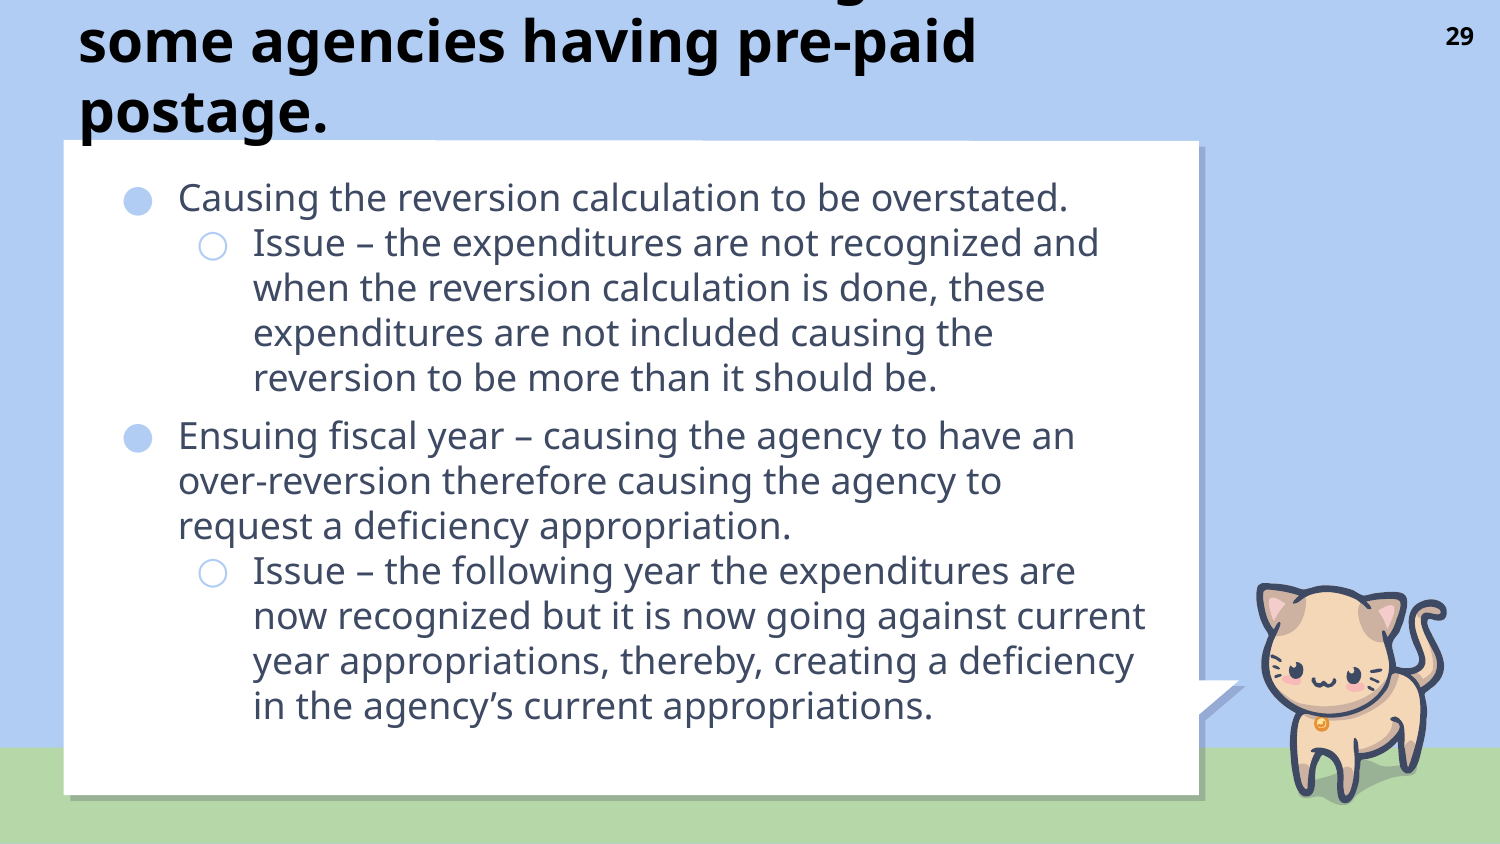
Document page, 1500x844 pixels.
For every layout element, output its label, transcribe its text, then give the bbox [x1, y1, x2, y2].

slide_number 29 [1399, 5, 1490, 70]
title Problems that are occuring with some agencies having pre-paid postage. [63, 0, 1200, 160]
list Causing the reversion calculation to be overstated. Issue – the expenditures are not recognized and when the reversion calculation is done, these expenditures are not included causing the reversion to be more than it should be. Ensuing fiscal year – causing the agency to have an over-reversion therefore causing the agency to request a deficiency appropriation. Issue – the following year the expenditures are now recognized but it is now going against current year appropriations, thereby, creating a deficiency in the agency’s current appropriations. [87, 159, 1163, 771]
